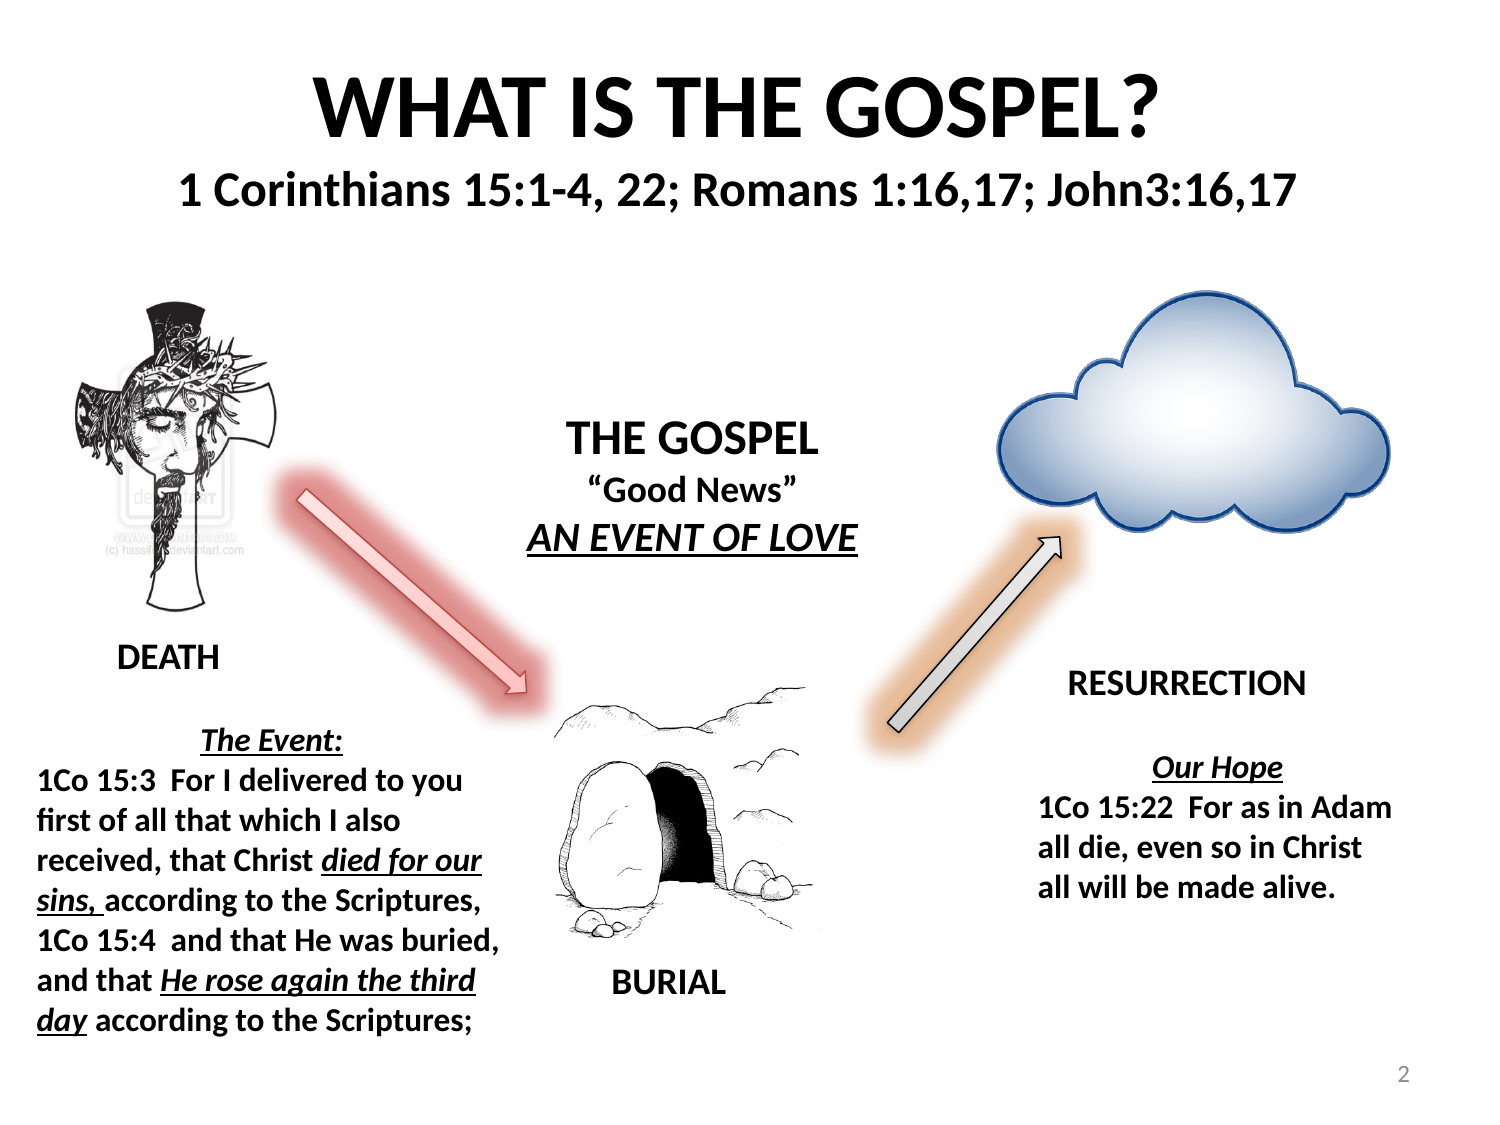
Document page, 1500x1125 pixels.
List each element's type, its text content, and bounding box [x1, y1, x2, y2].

text_box RESURRECTION [1025, 650, 1350, 710]
text_box THE GOSPEL “Good News” AN EVENT OF LOVE [503, 397, 882, 567]
text_box Our Hope 1Co 15:22 For as in Adam all die, even so in Christ all will be made alive. [1023, 737, 1413, 939]
picture [537, 675, 826, 951]
text_box [295, 487, 528, 694]
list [62, 287, 288, 626]
slide_number 2 [1074, 1042, 1425, 1103]
text_box DEATH [99, 635, 238, 685]
text_box The Event: 1Co 15:3 For I delivered to you first of all that which I also received, that Christ died for our sins, according to the Scriptures, 1Co 15:4 and that He was buried, and that He rose again the third day according to the Scriptures; [21, 686, 522, 1046]
text_box BURIAL [537, 957, 800, 1010]
text_box [886, 543, 1062, 734]
picture [996, 290, 1391, 535]
title WHAT IS THE GOSPEL? 1 Corinthians 15:1-4, 22; Romans 1:16,17; John3:16,17 [62, 37, 1413, 225]
